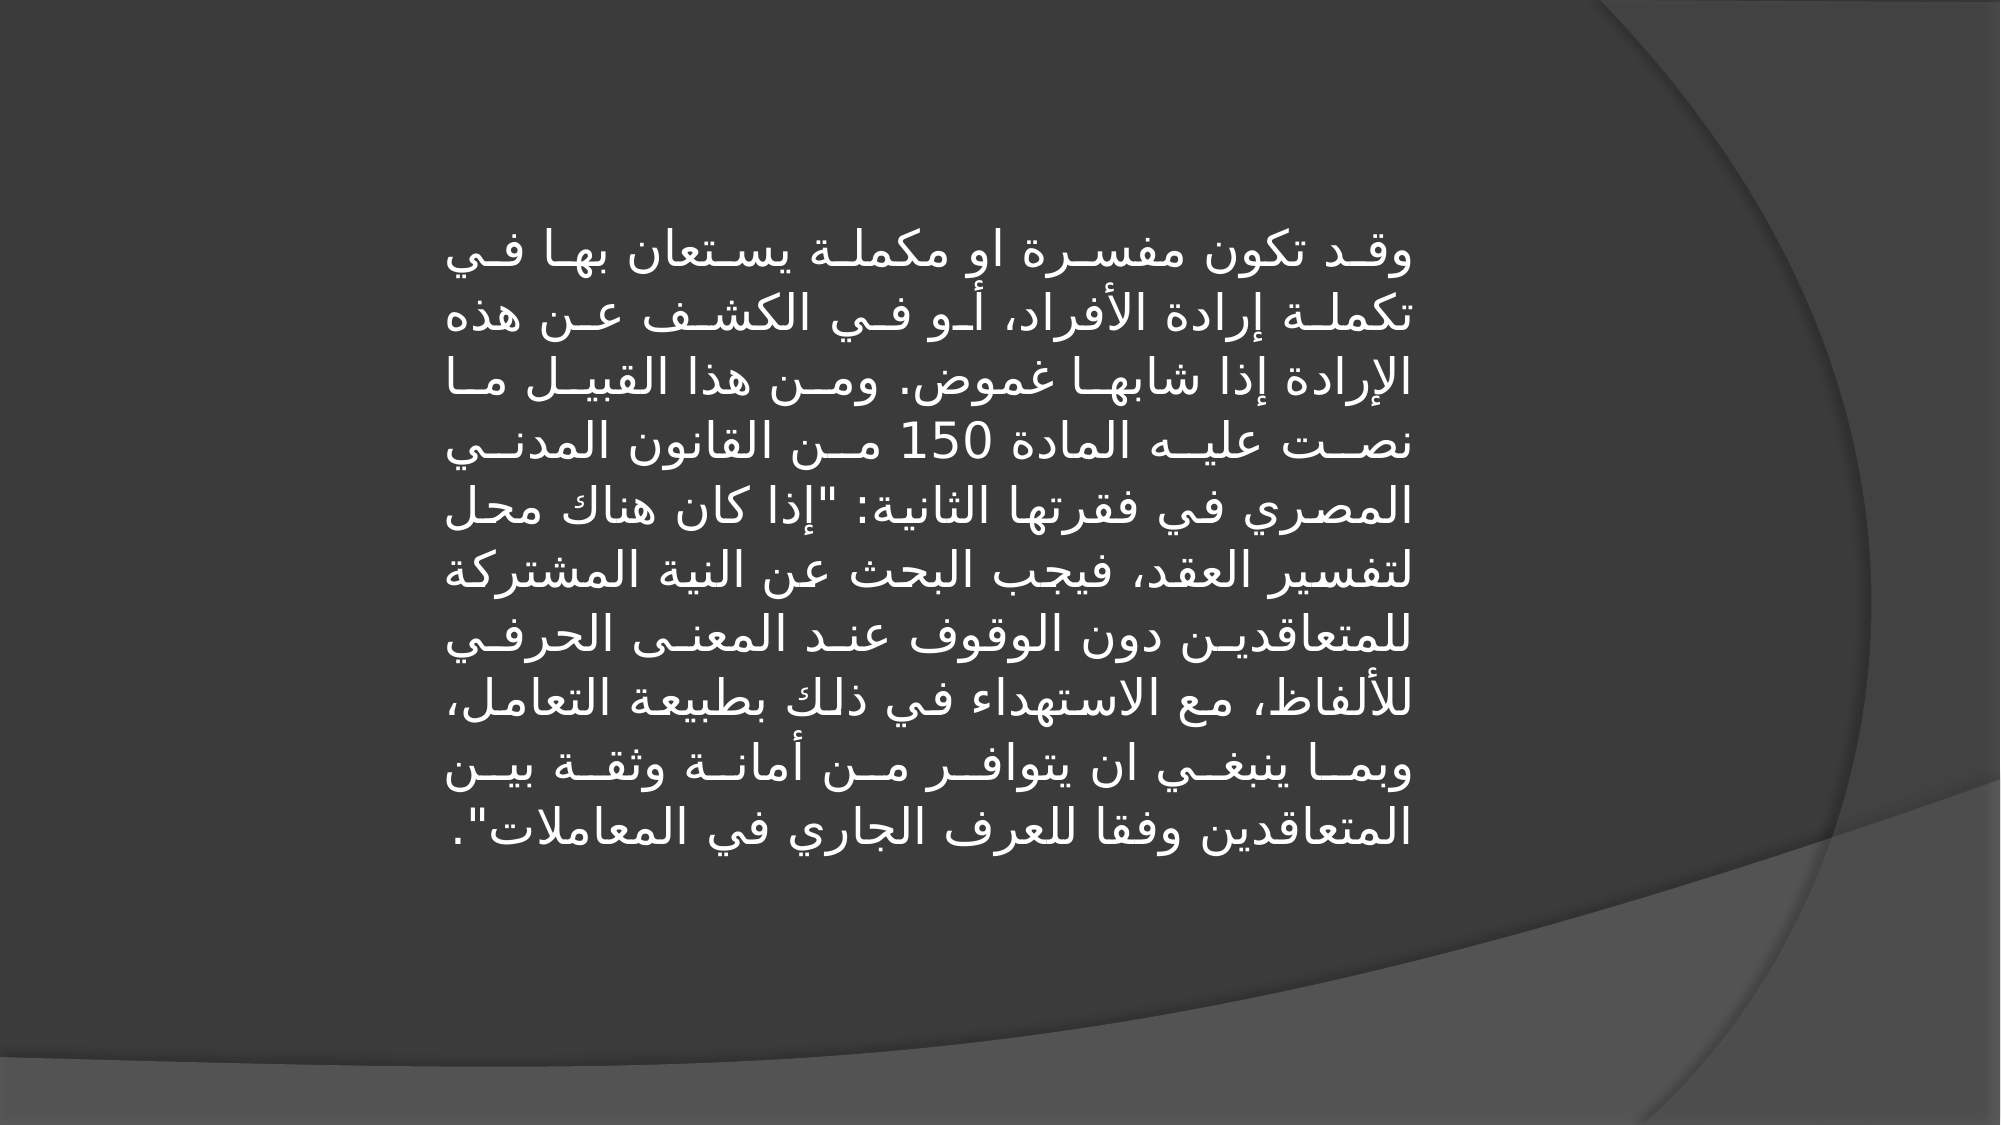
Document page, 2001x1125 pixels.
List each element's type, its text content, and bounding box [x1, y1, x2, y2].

text_box وقد تكون مفسرة او مكملة يستعان بها في تكملة إرادة الأفراد، أو في الكشف عن هذه الإرادة إذا شابها غموض. ومن هذا القبيل ما نصت عليه المادة 150 من القانون المدني المصري في فقرتها الثانية: "إذا كان هناك محل لتفسير العقد، فيجب البحث عن النية المشتركة للمتعاقدين دون الوقوف عند المعنى الحرفي للألفاظ، مع الاستهداء في ذلك بطبيعة التعامل، وبما ينبغي ان يتوافر من أمانة وثقة بين المتعاقدين وفقا للعرف الجاري في المعاملات". [429, 204, 1430, 862]
